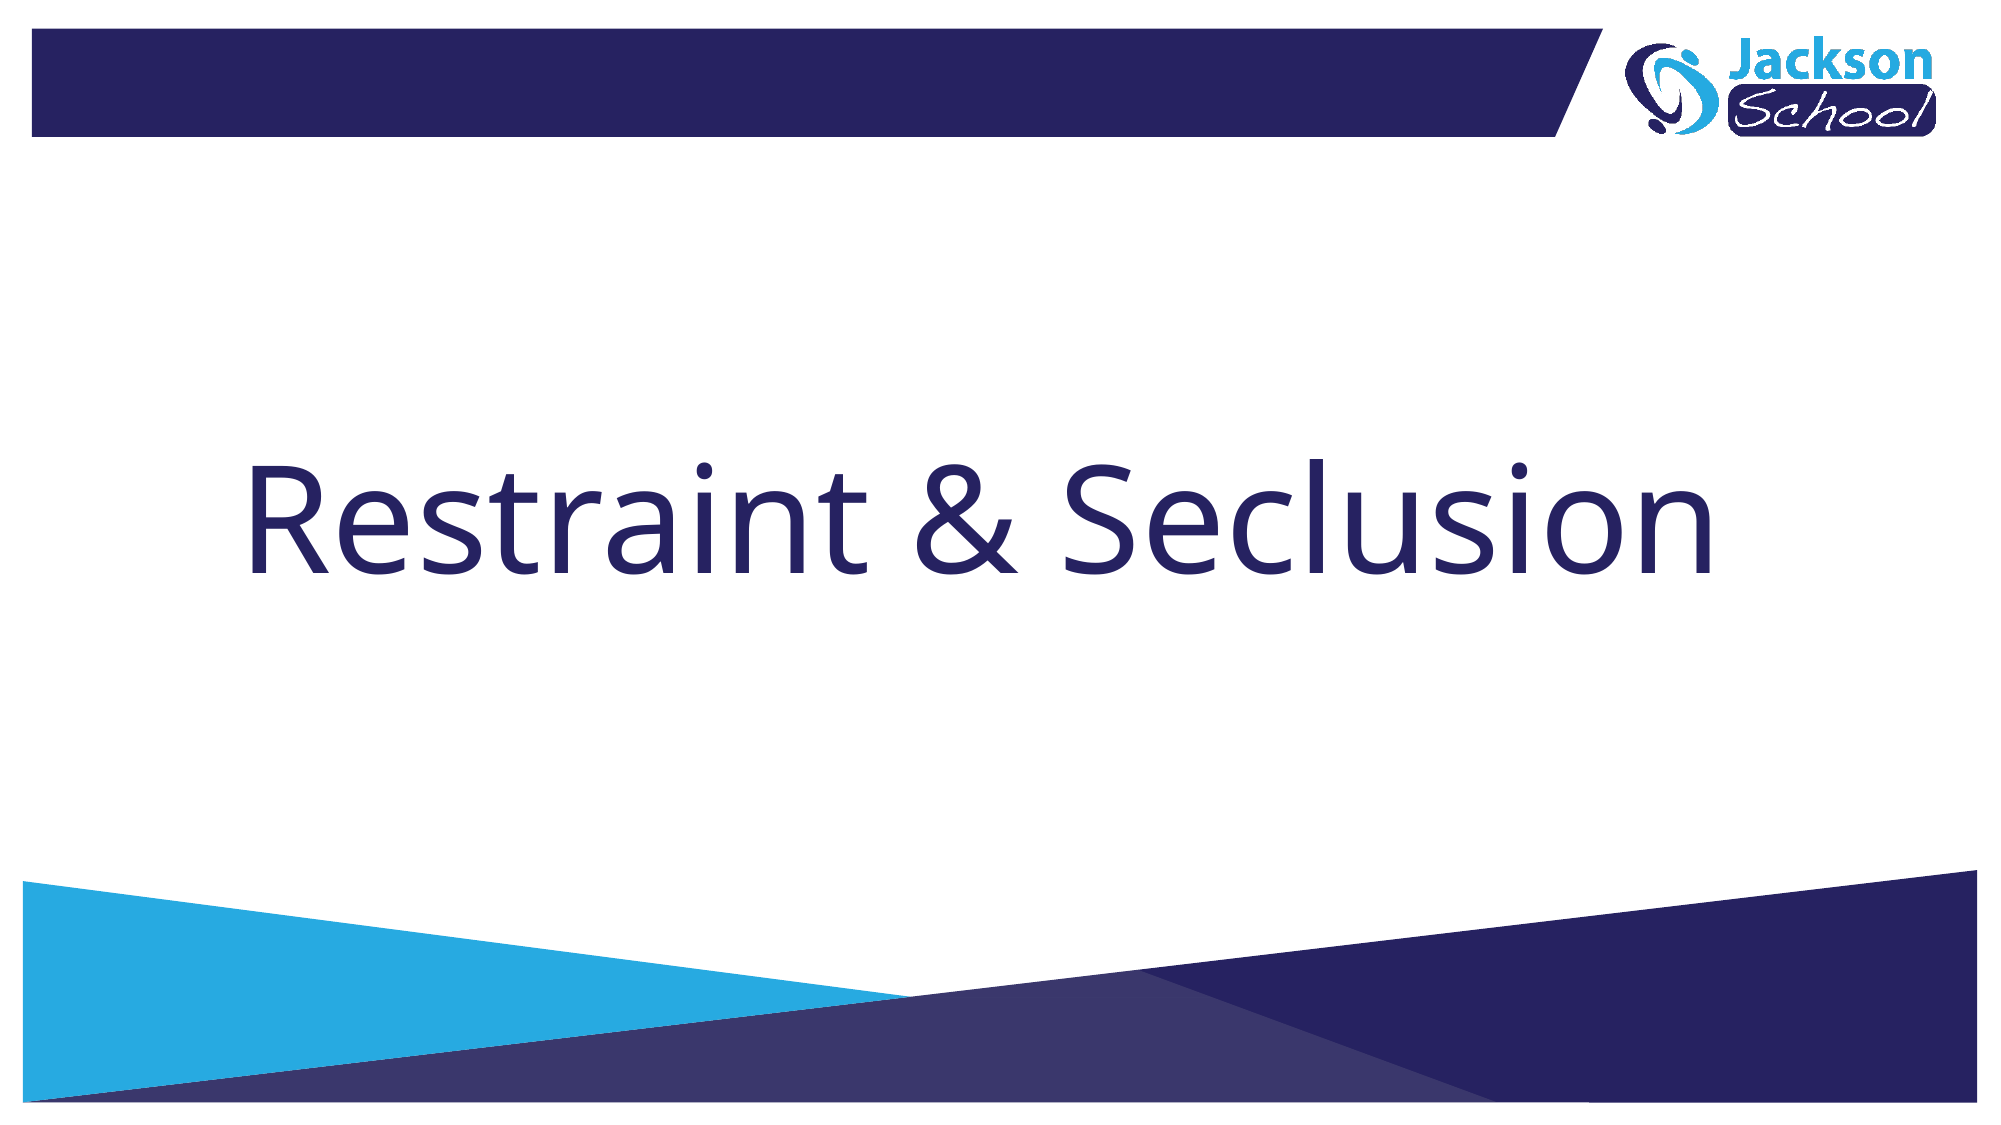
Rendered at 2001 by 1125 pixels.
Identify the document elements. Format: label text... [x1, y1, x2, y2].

picture [1625, 28, 1947, 150]
list Restraint & Seclusion [22, 169, 1978, 857]
